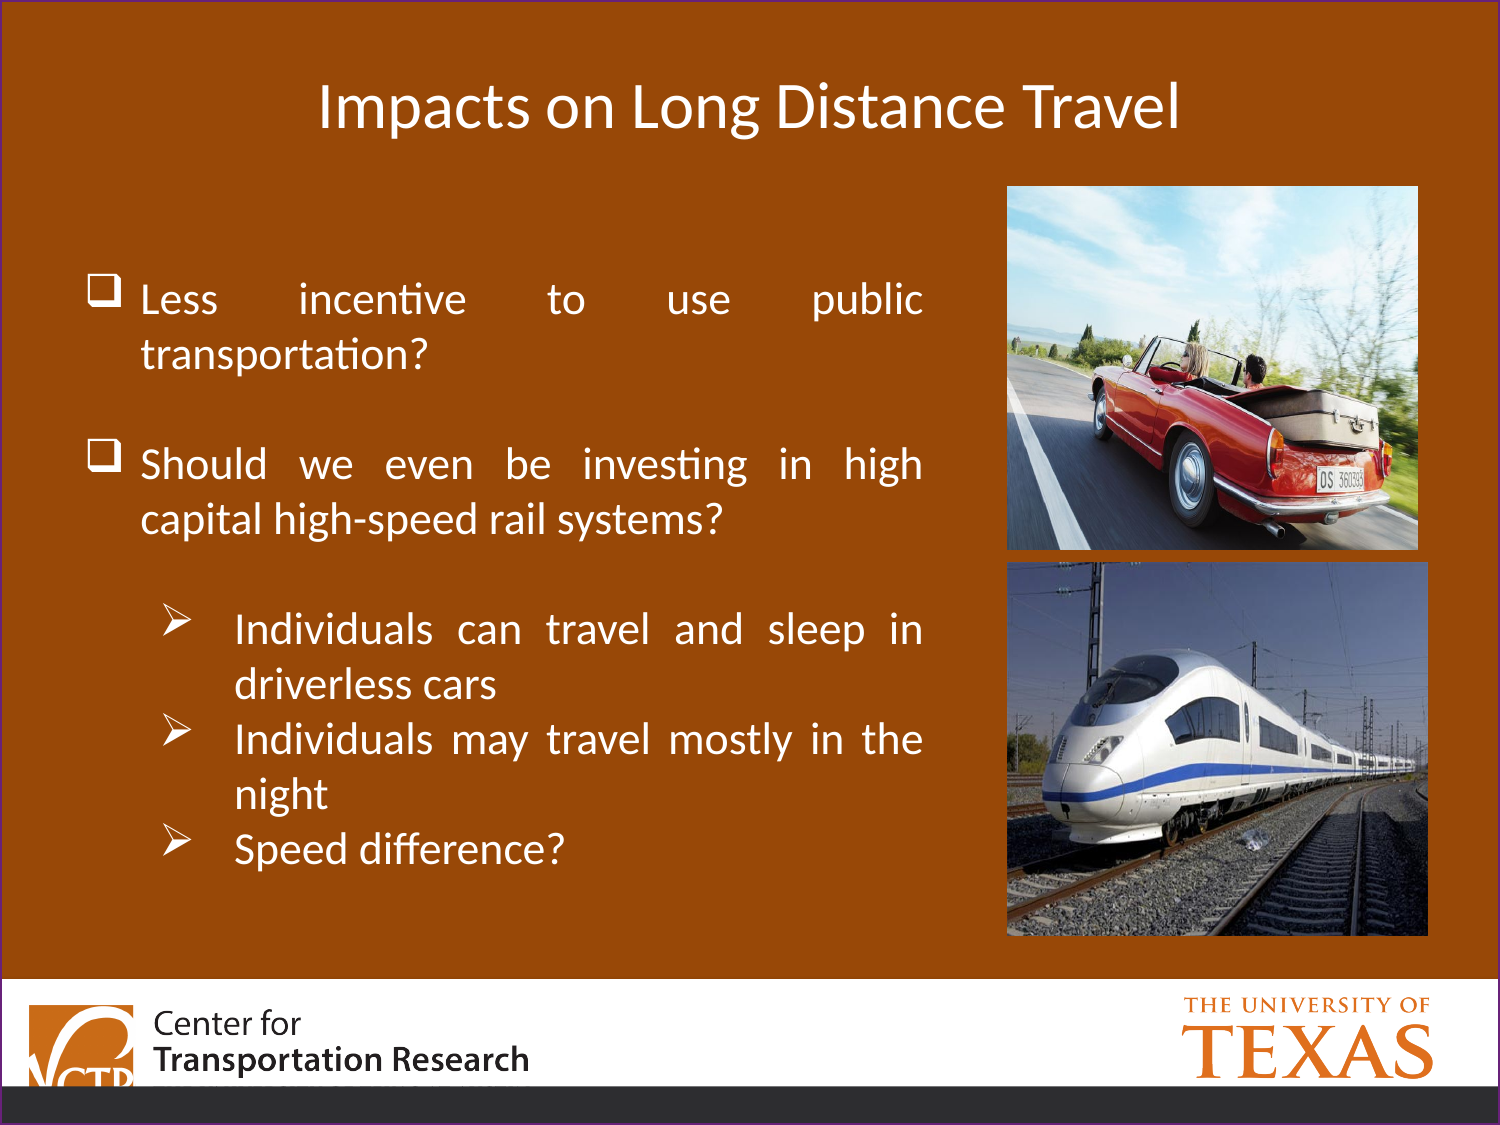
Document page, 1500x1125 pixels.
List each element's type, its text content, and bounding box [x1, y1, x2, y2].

text_box Less incentive to use public transportation? Should we even be investing in high capital high-speed rail systems? Individuals can travel and sleep in driverless cars Individuals may travel mostly in the night Speed difference? [69, 261, 939, 941]
picture [1006, 185, 1419, 550]
picture [1007, 562, 1428, 937]
text_box [0, 0, 1500, 1125]
text_box Impacts on Long Distance Travel [303, 73, 1197, 149]
